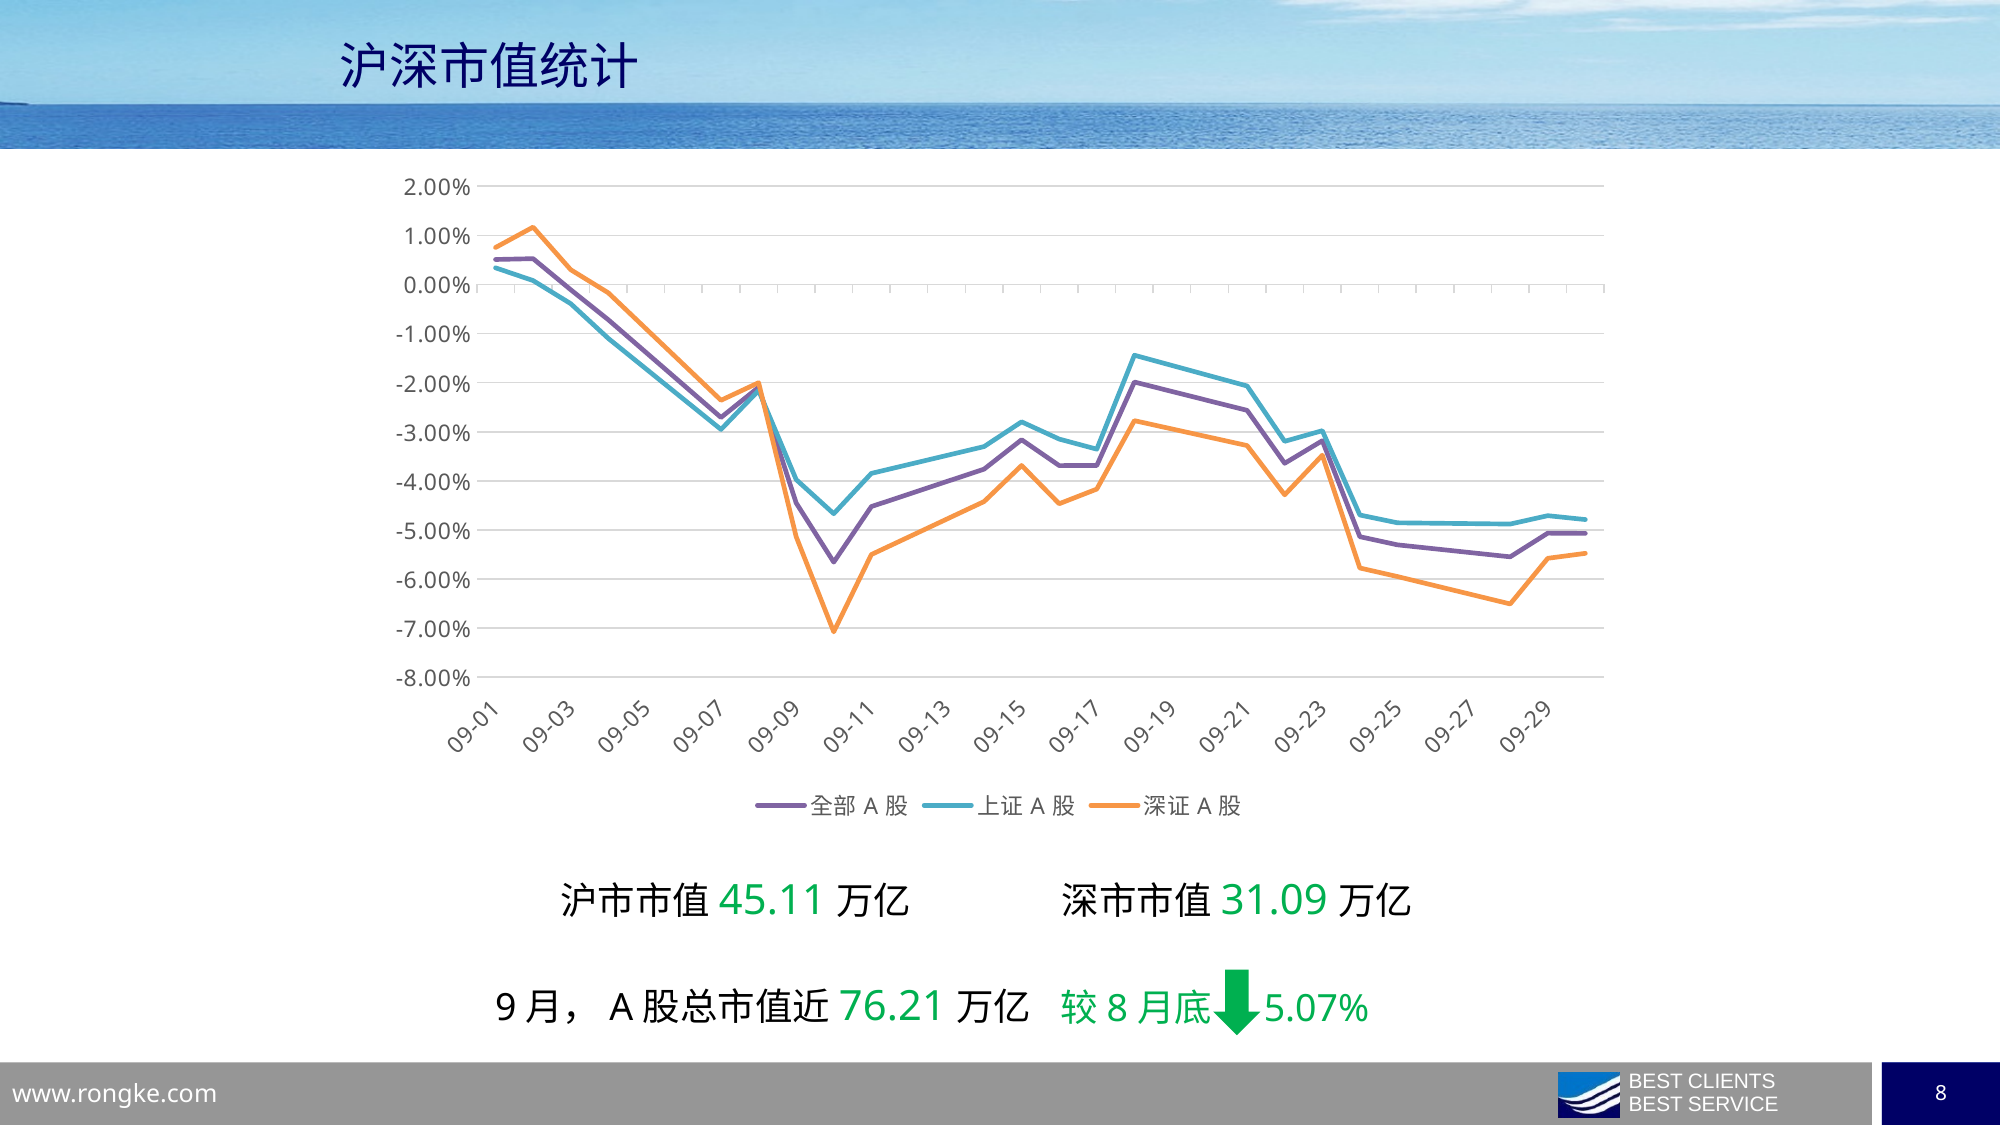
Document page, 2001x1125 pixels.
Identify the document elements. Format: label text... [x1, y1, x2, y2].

text_box [1213, 969, 1261, 1036]
chart [370, 157, 1630, 828]
text_box 沪深市值统计 [324, 27, 1675, 216]
text_box 沪市市值45.11万亿 [545, 865, 972, 931]
text_box 较8月底 5.07% [1238, 976, 1474, 1036]
text_box 较8月底 5.07% [1083, 976, 1236, 1036]
text_box 深市市值31.09万亿 [1047, 865, 1474, 931]
picture [0, 0, 2000, 149]
text_box 9月，A股总市值近76.21万亿 [480, 971, 1083, 1036]
picture [1558, 1072, 1620, 1118]
